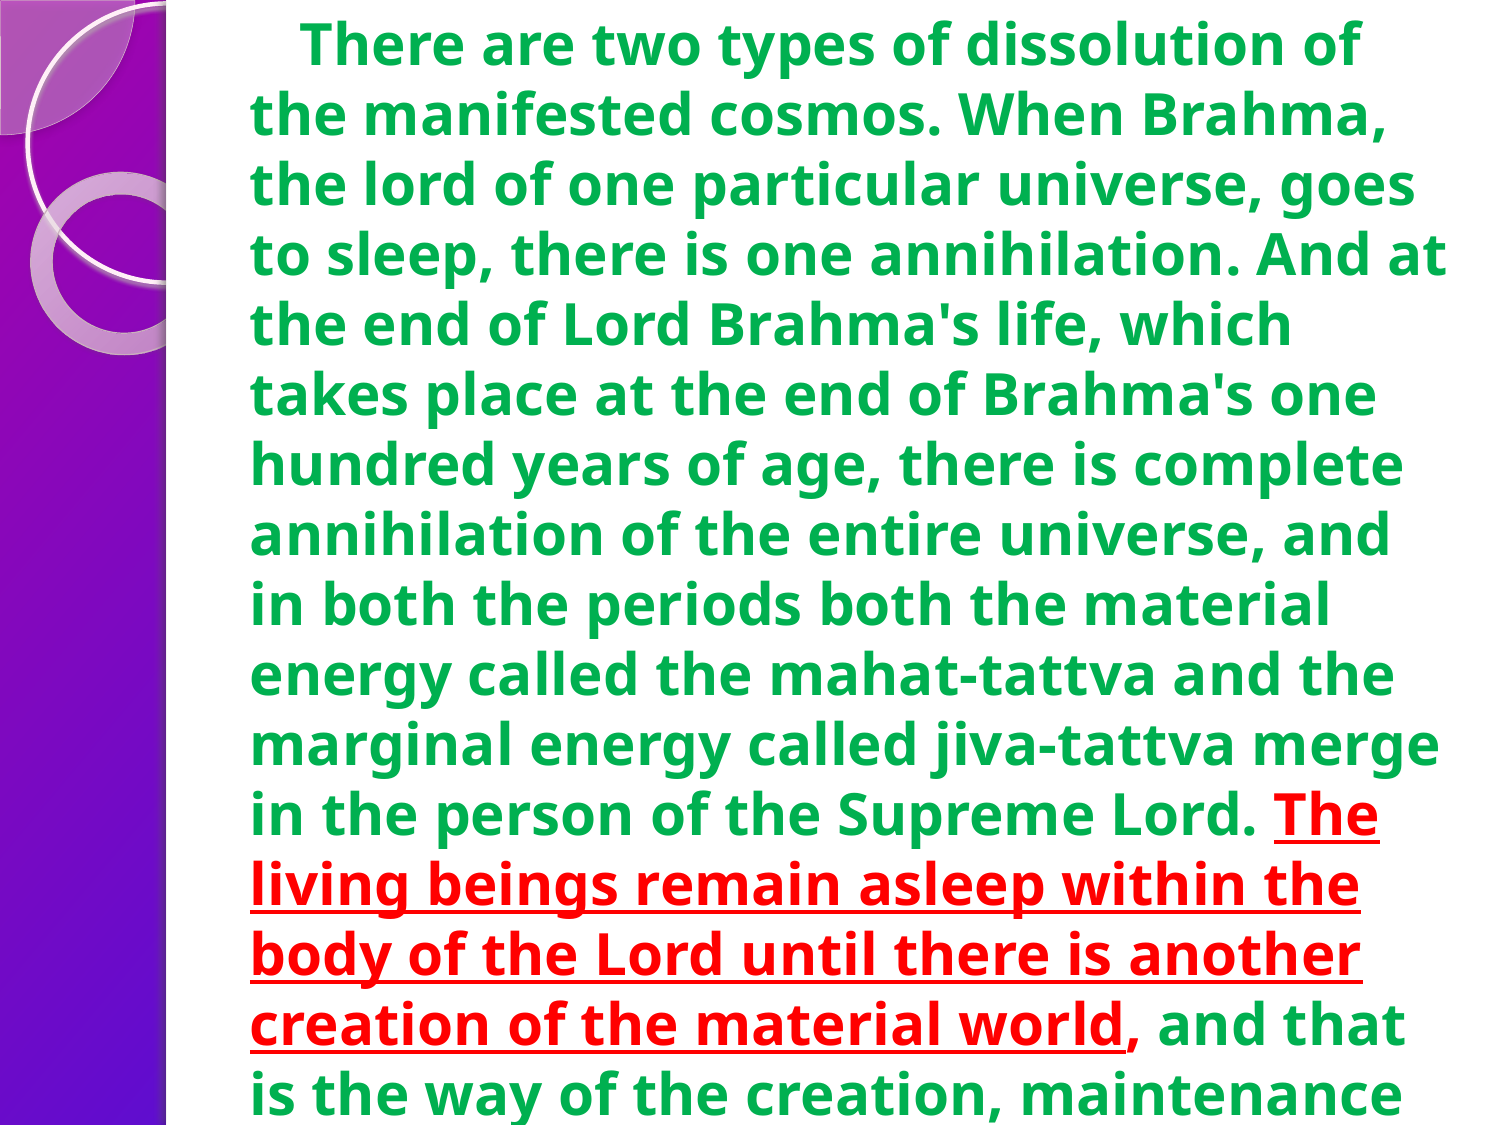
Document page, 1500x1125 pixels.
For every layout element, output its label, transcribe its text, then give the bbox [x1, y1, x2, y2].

list There are two types of dissolution of the manifested cosmos. When Brahma, the lord of one particular universe, goes to sleep, there is one annihilation. And at the end of Lord Brahma's life, which takes place at the end of Brahma's one hundred years of age, there is complete annihilation of the entire universe, and in both the periods both the material energy called the mahat-tattva and the marginal energy called jiva-tattva merge in the person of the Supreme Lord. The living beings remain asleep within the body of the Lord until there is another creation of the material world, and that is the way of the creation, maintenance and annihilation of the material manifestation. But that does not mean that the individual living being loses his identity. The identity is there, and as soon as there is another creation by the supreme will of the Lord, all the sleeping, inactive living beings are again let loose to begin their activities in the continuation of past different spheres of life. It is called suptotthita naya, or awakening from sleep and again engaging in one's respective continuous duty. [174, 0, 1468, 1125]
